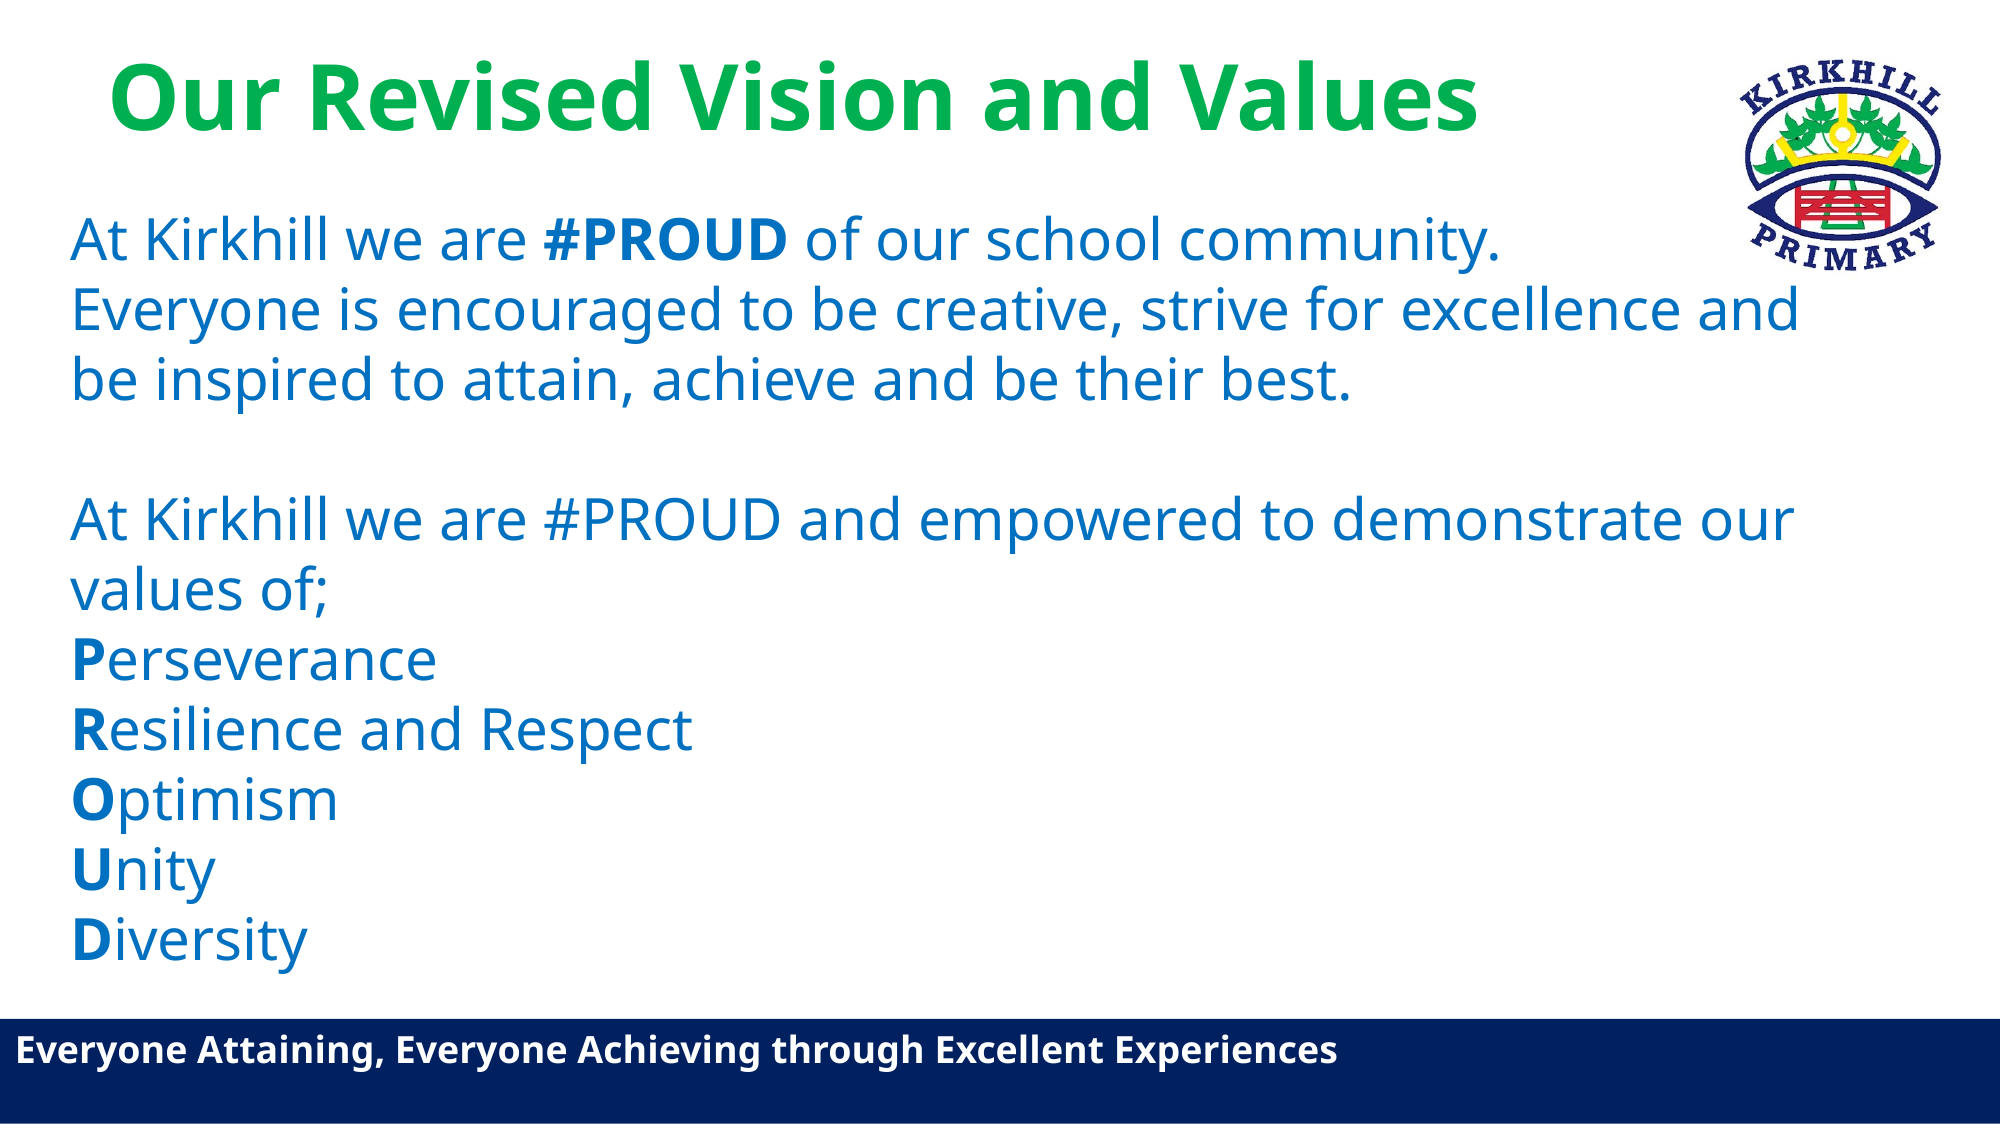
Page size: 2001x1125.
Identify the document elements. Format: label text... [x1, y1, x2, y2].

picture [1701, 24, 1981, 304]
text_box At Kirkhill we are #PROUD of our school community. Everyone is encouraged to be creative, strive for excellence and be inspired to attain, achieve and be their best. At Kirkhill we are #PROUD and empowered to demonstrate our values of; Perseverance Resilience and Respect Optimism Unity Diversity [55, 124, 1841, 1050]
text_box Everyone Attaining, Everyone Achieving through Excellent Experiences [0, 1018, 2000, 1124]
text_box Our Revised Vision and Values [92, 31, 1553, 124]
